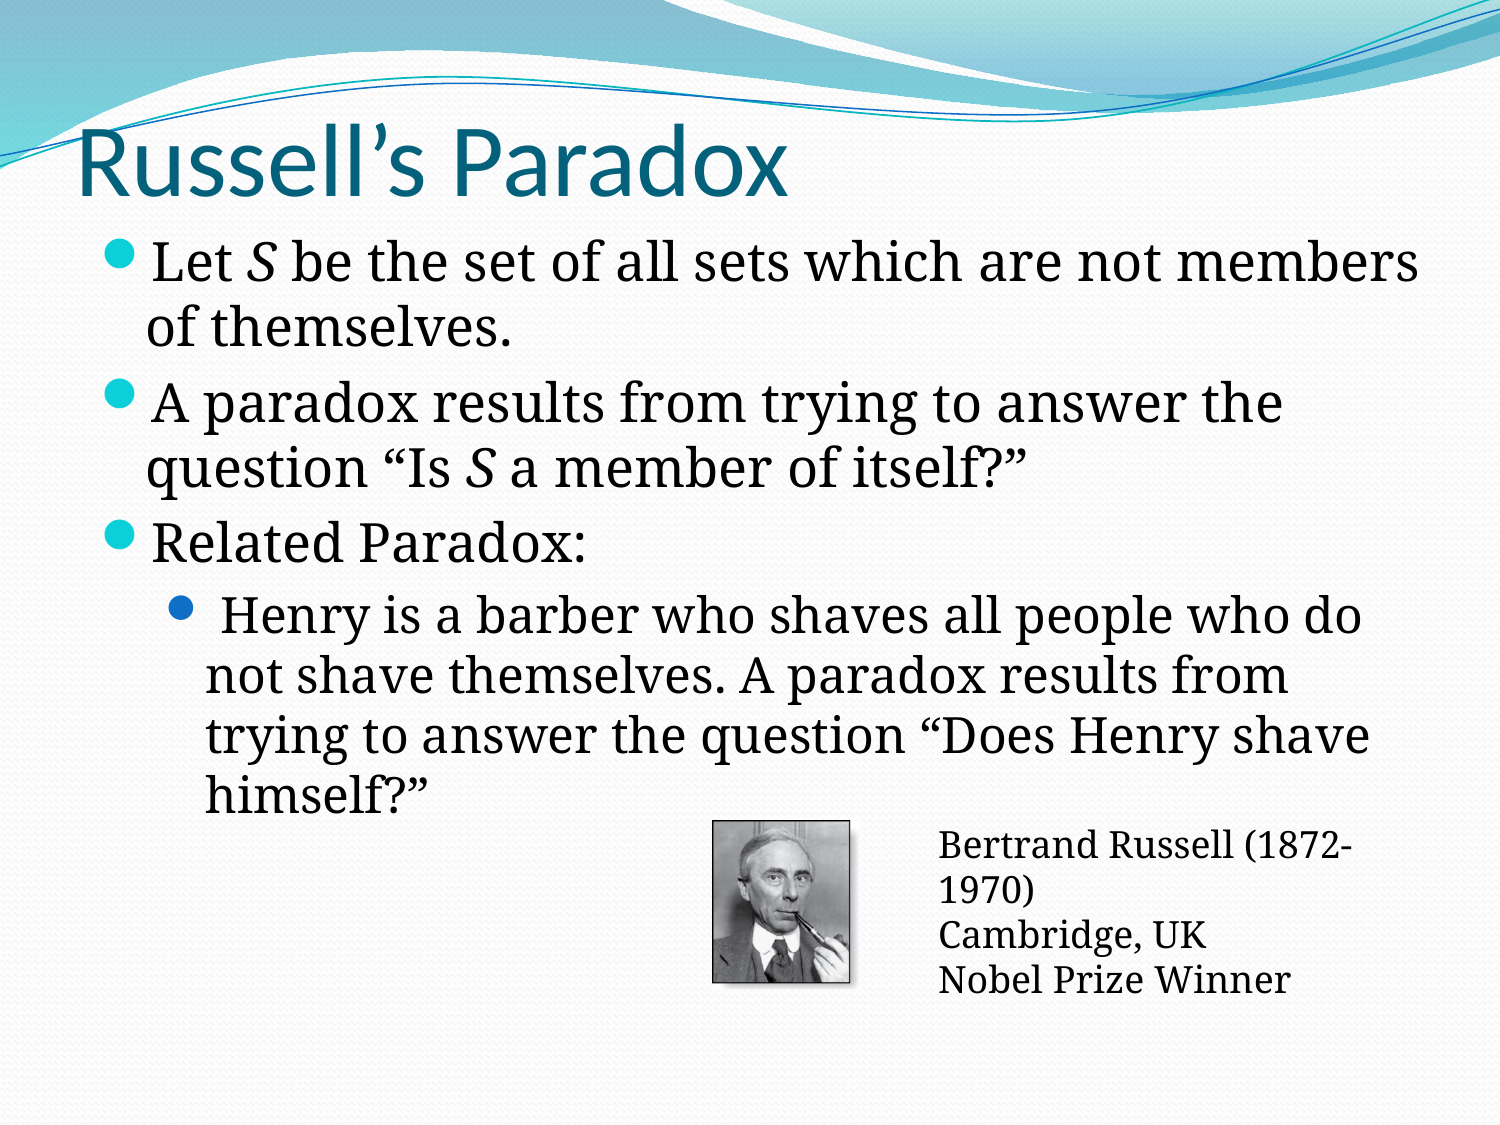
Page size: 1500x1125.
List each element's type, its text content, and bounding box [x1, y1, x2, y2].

title Russell’s Paradox [75, 29, 1425, 218]
picture [712, 820, 860, 990]
list Let S be the set of all sets which are not members of themselves. A paradox results from trying to answer the question “Is S a member of itself?” Related Paradox: Henry is a barber who shaves all people who do not shave themselves. A paradox results from trying to answer the question “Does Henry shave himself?” [85, 219, 1436, 940]
text_box Bertrand Russell (1872-1970) Cambridge, UK Nobel Prize Winner [923, 813, 1411, 1008]
